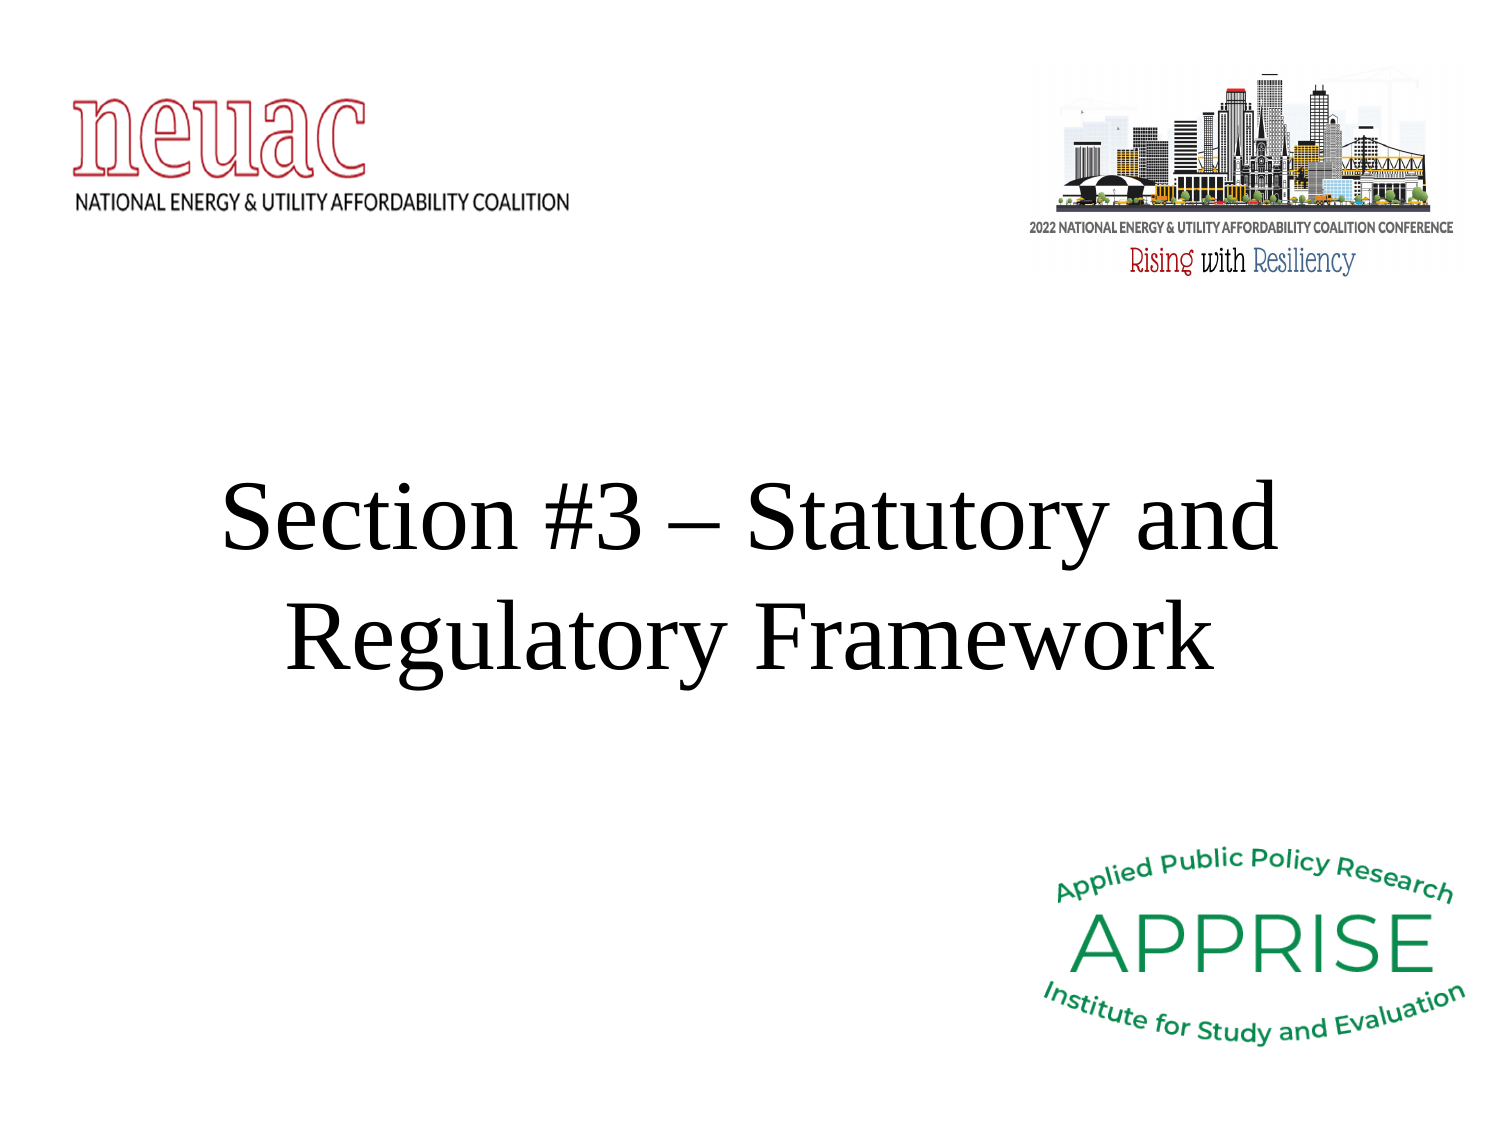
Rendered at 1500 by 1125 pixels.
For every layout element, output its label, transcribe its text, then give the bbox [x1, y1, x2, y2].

title Section #3 – Statutory and Regulatory Framework [36, 450, 1464, 693]
picture [48, 62, 588, 228]
picture [1035, 837, 1472, 1057]
picture [1018, 59, 1464, 278]
